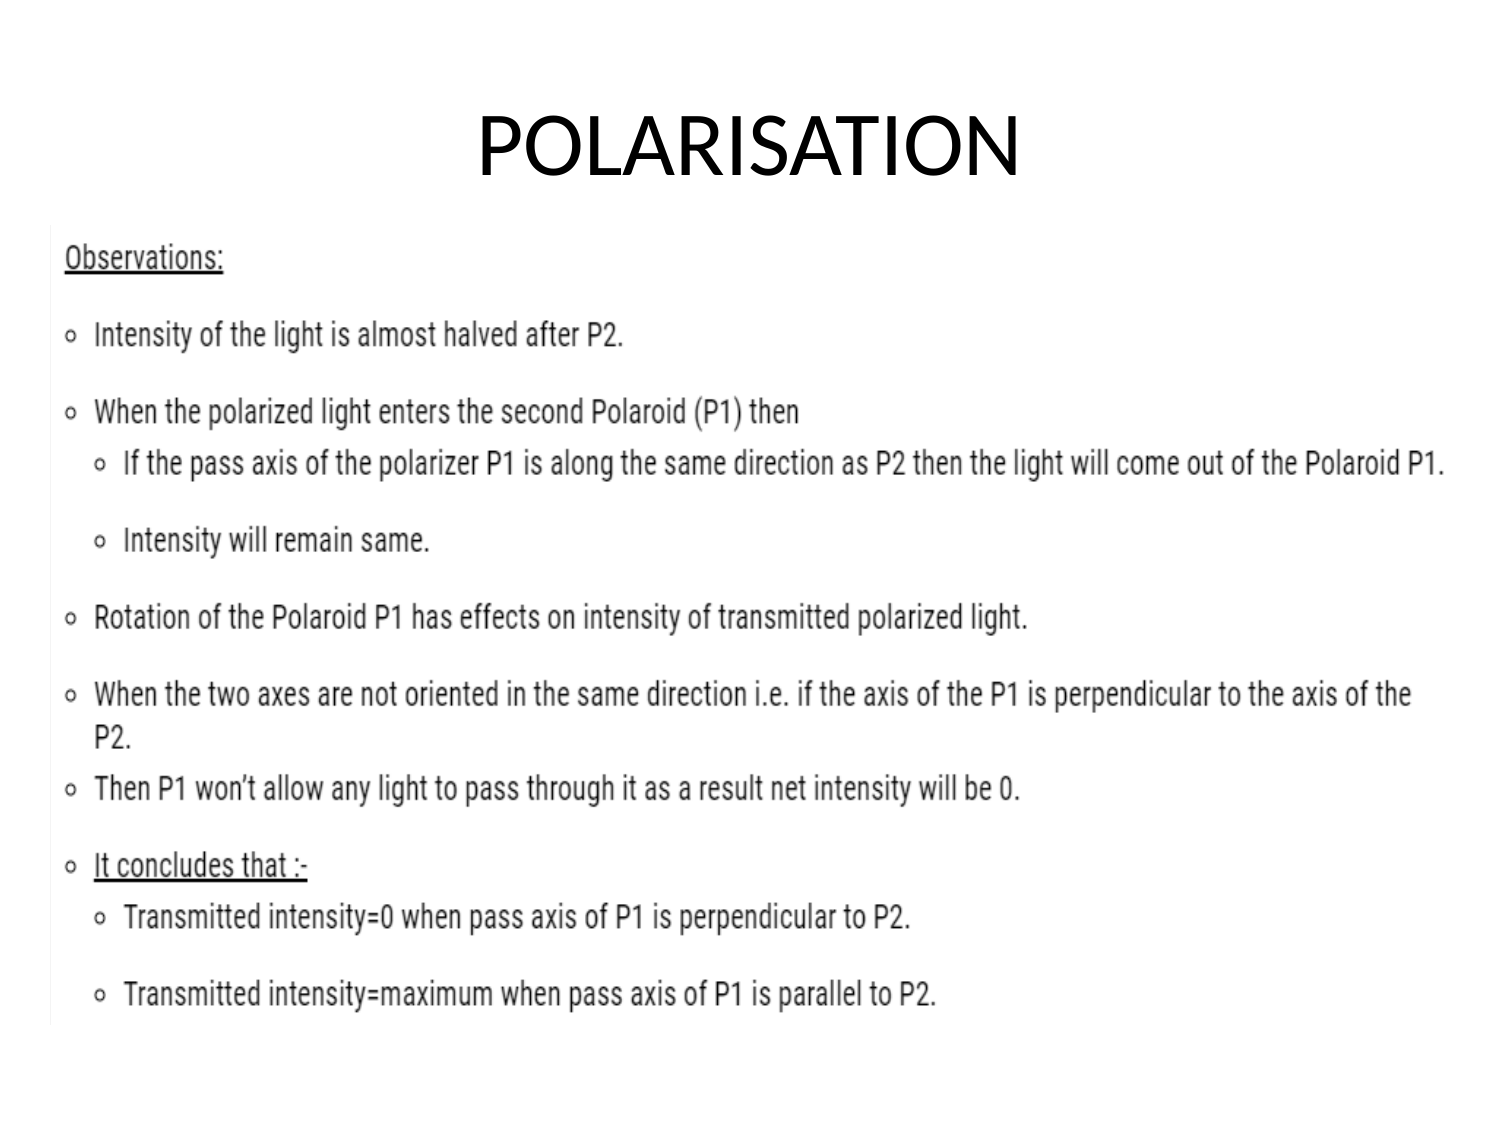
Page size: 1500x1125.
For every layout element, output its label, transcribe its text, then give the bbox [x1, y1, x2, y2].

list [49, 224, 1451, 1026]
title POLARISATION [75, 45, 1425, 223]
